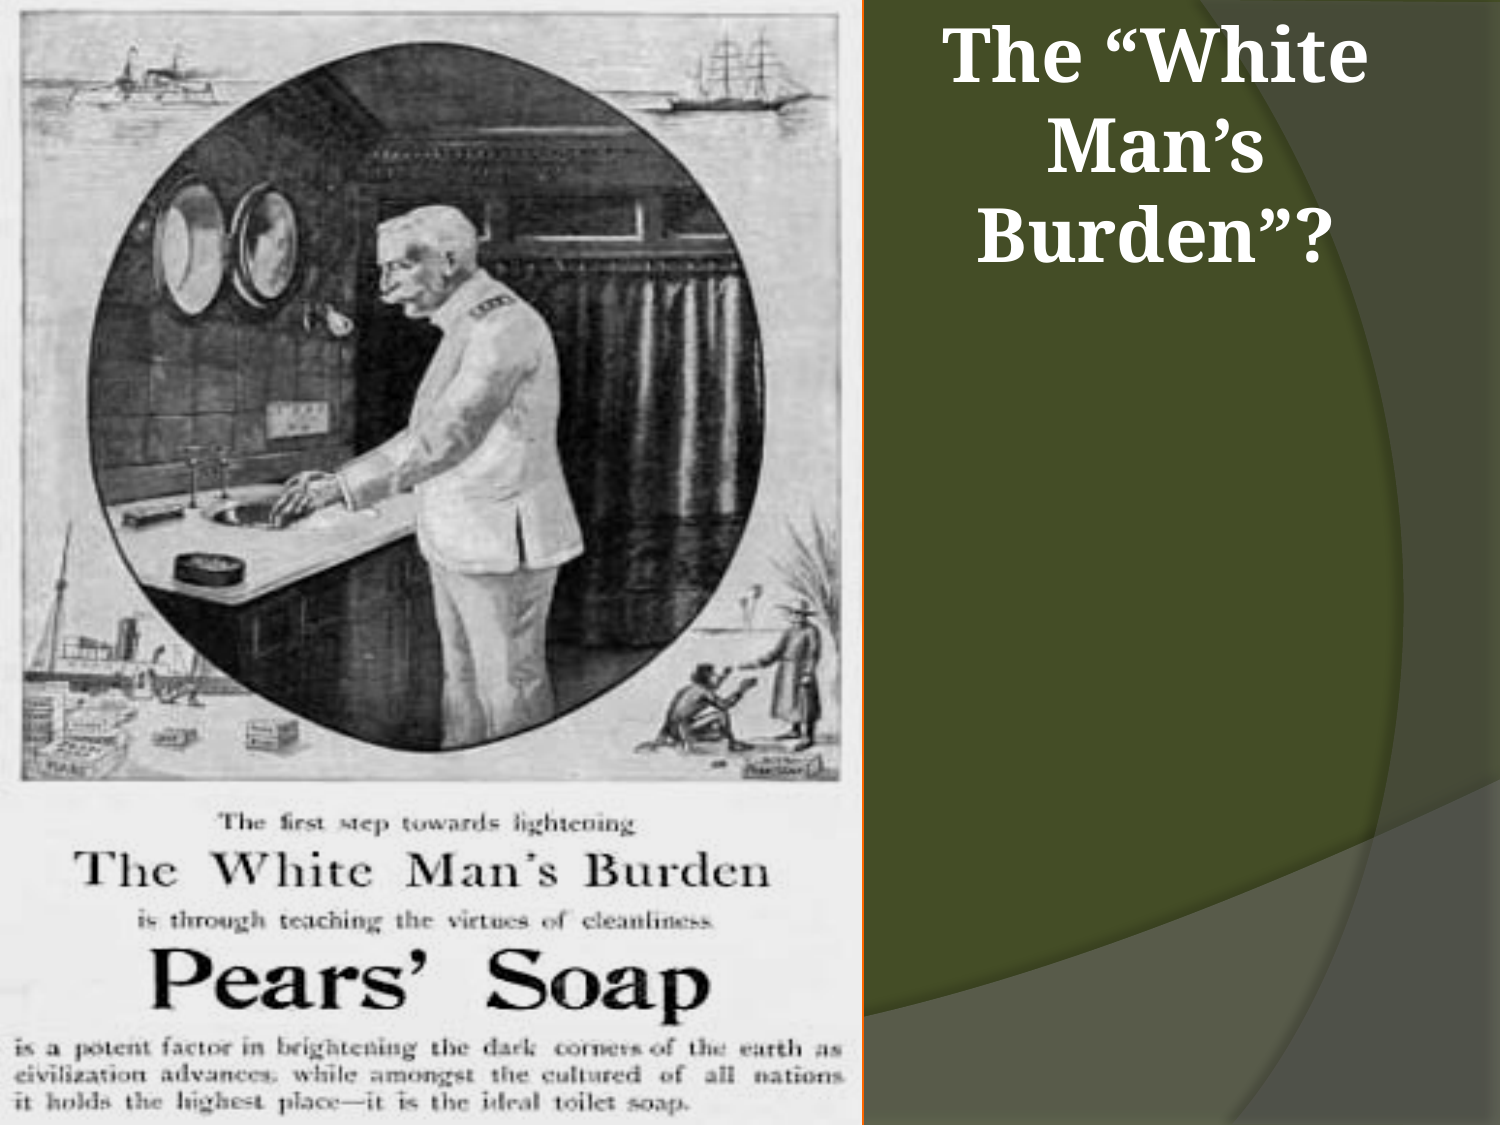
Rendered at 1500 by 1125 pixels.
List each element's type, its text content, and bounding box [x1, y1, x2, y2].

text_box The “White Man’s Burden”? [875, 0, 1438, 285]
picture [0, 0, 863, 1125]
